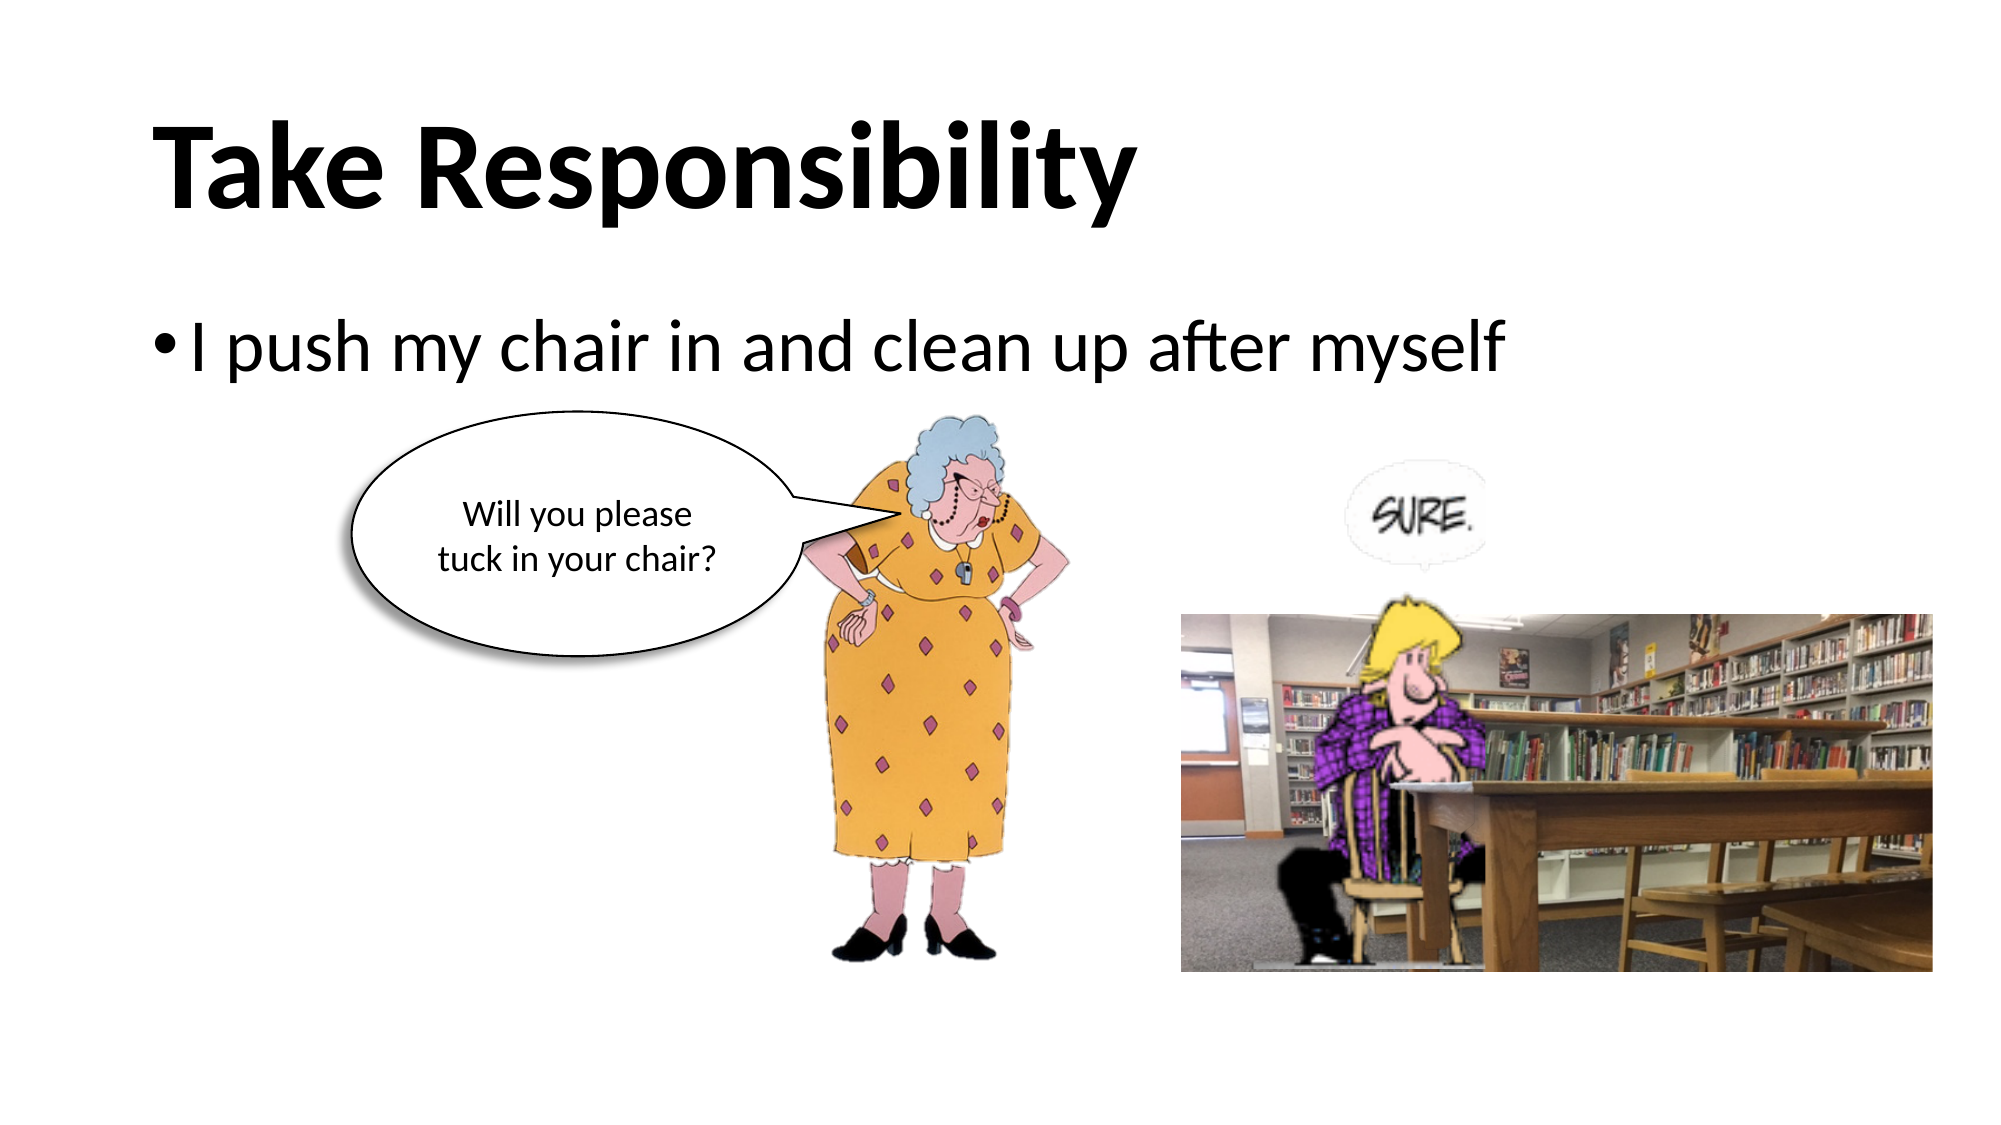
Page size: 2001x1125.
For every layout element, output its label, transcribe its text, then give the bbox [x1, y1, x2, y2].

title Take Responsibility [137, 59, 1863, 278]
list I push my chair in and clean up after myself [137, 299, 1863, 1014]
picture [1180, 436, 1933, 972]
picture [741, 391, 1132, 993]
text_box Will you please tuck in your chair? [351, 411, 736, 657]
